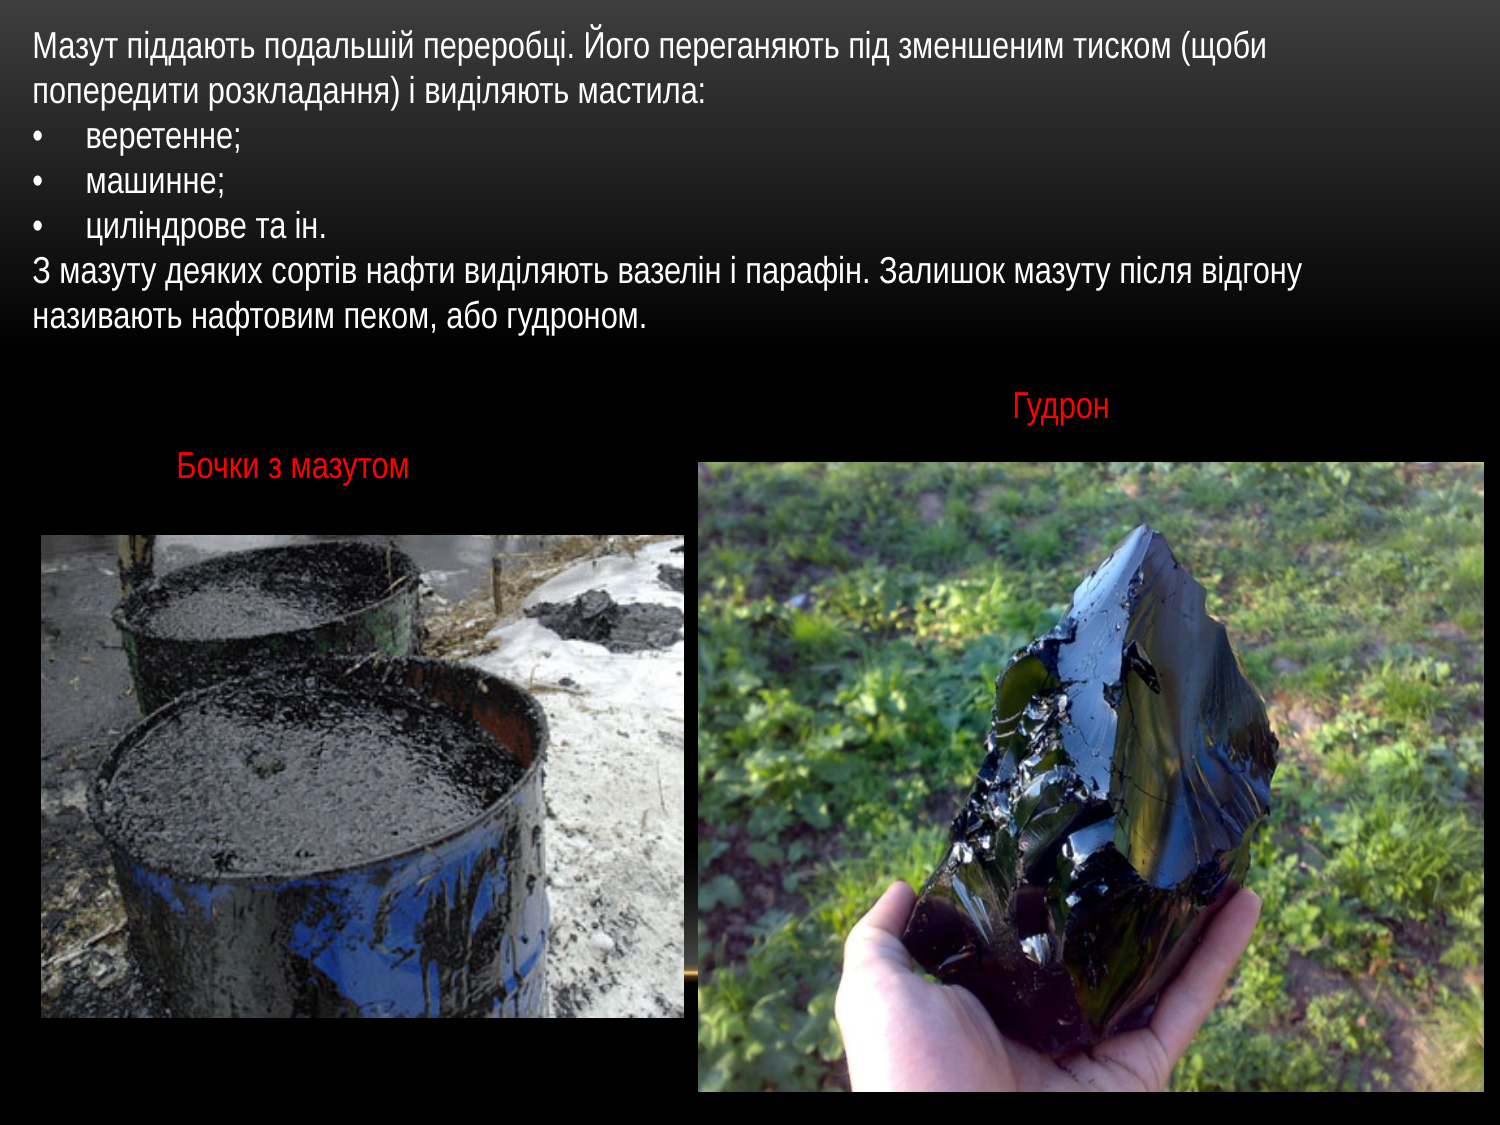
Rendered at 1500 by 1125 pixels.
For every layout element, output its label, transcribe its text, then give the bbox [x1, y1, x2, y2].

text_box Бочки з мазутом [161, 433, 425, 493]
text_box Гудрон [997, 373, 1185, 434]
picture [0, 0, 1500, 1125]
text_box Мазут піддають подальшій переробці. Його переганяють під зменшеним тиском (щоби попередити розкладання) і виділяють мастила: • веретенне; • машинне; • циліндрове та ін. З мазуту деяких сортів нафти виділяють вазелін і парафін. Залишок мазуту після відгону називають нафтовим пеком, або гудроном. [17, 13, 1441, 343]
